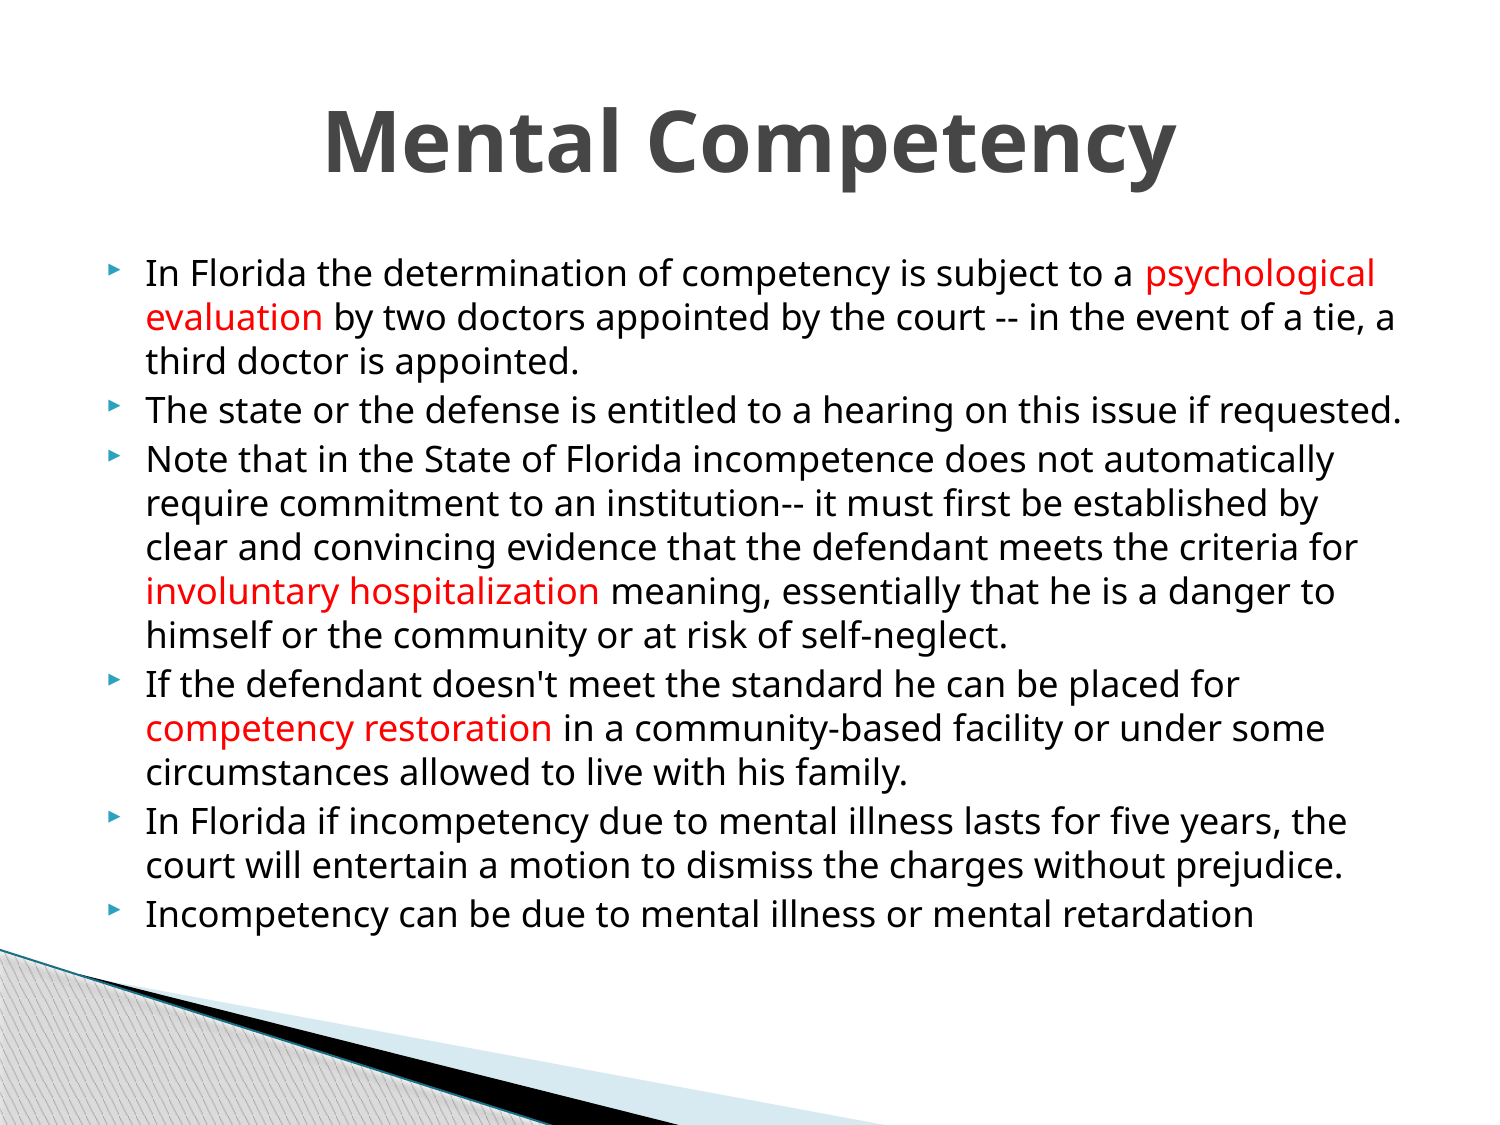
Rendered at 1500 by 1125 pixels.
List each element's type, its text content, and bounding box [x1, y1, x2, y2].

title Mental Competency [75, 45, 1425, 233]
list In Florida the determination of competency is subject to a psychological evaluation by two doctors appointed by the court -- in the event of a tie, a third doctor is appointed. The state or the defense is entitled to a hearing on this issue if requested. Note that in the State of Florida incompetence does not automatically require commitment to an institution-- it must first be established by clear and convincing evidence that the defendant meets the criteria for involuntary hospitalization meaning, essentially that he is a danger to himself or the community or at risk of self-neglect. If the defendant doesn't meet the standard he can be placed for competency restoration in a community-based facility or under some circumstances allowed to live with his family. In Florida if incompetency due to mental illness lasts for five years, the court will entertain a motion to dismiss the charges without prejudice. Incompetency can be due to mental illness or mental retardation [75, 243, 1425, 986]
